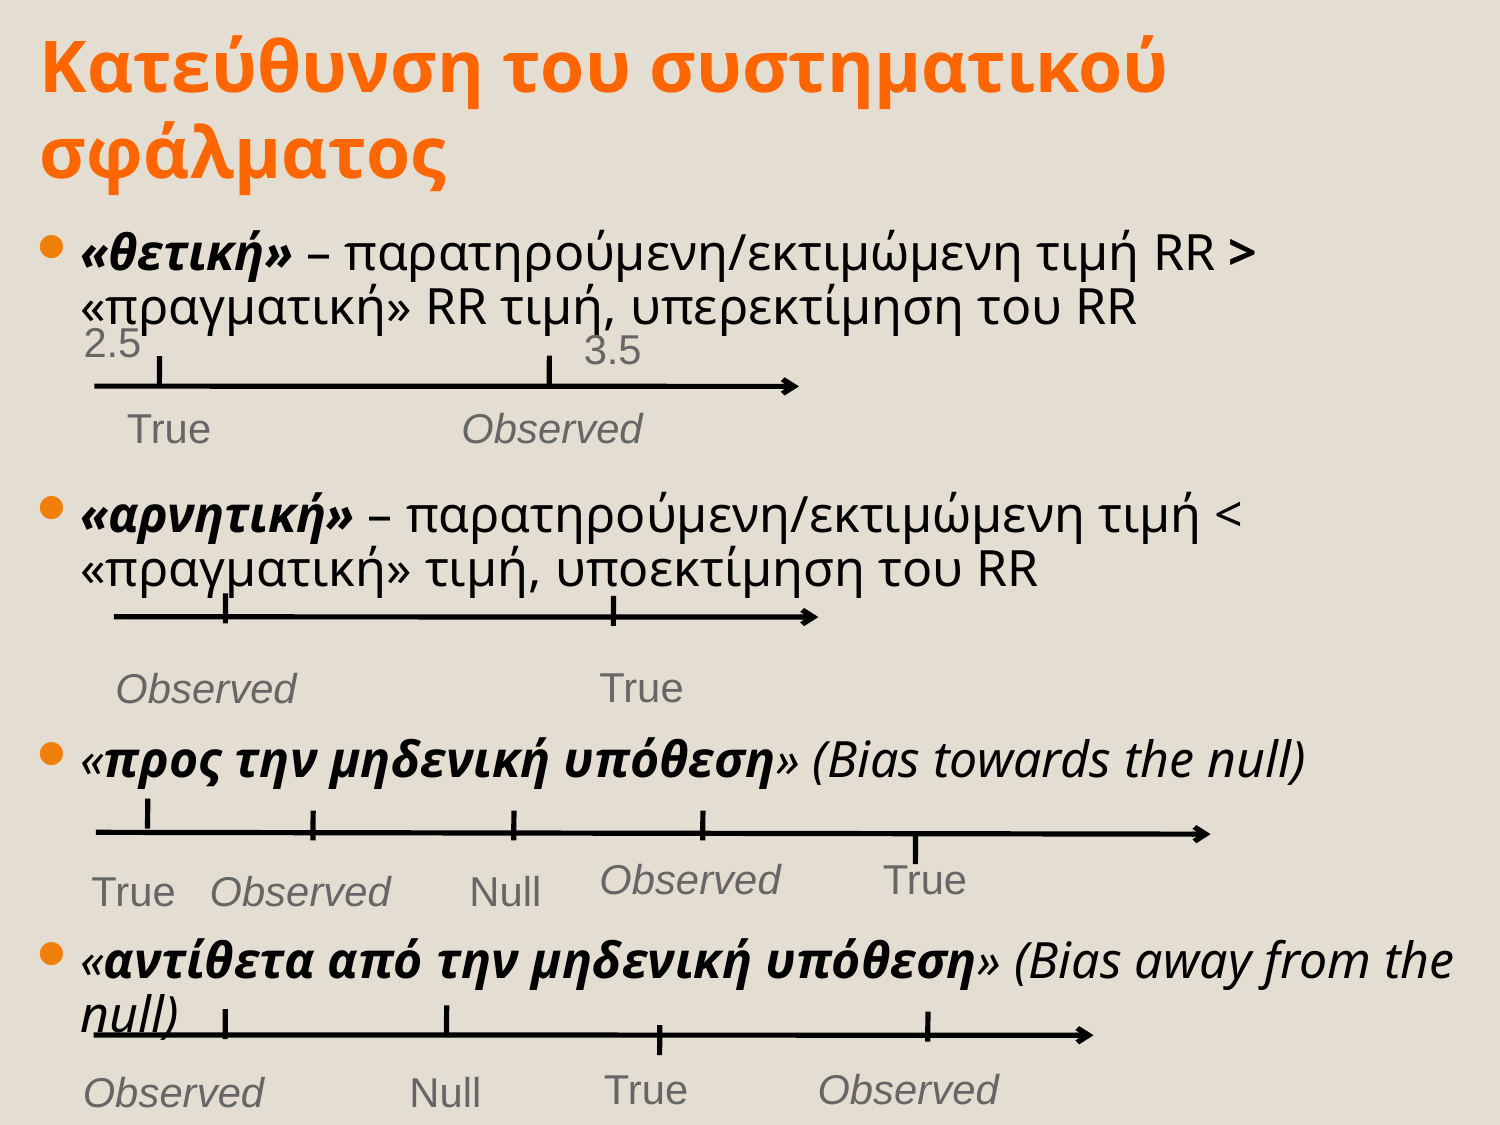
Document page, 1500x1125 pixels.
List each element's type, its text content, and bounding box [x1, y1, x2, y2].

text_box Observed [584, 846, 835, 911]
text_box Observed [100, 654, 351, 720]
text_box True [112, 394, 294, 459]
text_box Null [394, 1058, 509, 1123]
text_box Observed [446, 394, 697, 459]
text_box True [584, 653, 767, 719]
text_box Null [454, 857, 569, 923]
list «θετική» – παρατηρούμενη/εκτιμώμενη τιμή RR > «πραγματική» RR τιμή, υπερεκτίμηση του RR «αρνητική» – παρατηρούμενη/εκτιμώμενη τιμή < «πραγματική» τιμή, υπoεκτίμηση του RR «προς την μηδενική υπόθεση» (Bias towards the null) «αντίθετα από την μηδενική υπόθεση» (Bias away from the null) [6, 212, 1483, 1125]
title Κατεύθυνση του συστηματικού σφάλματος [25, 12, 1475, 200]
text_box 2.5 [68, 308, 251, 374]
text_box 3.5 [568, 315, 751, 381]
text_box Observed [68, 1058, 319, 1123]
text_box True [589, 1055, 748, 1121]
text_box True [868, 846, 1005, 911]
text_box Observed [214, 857, 445, 923]
text_box True [76, 857, 214, 923]
text_box Observed [802, 1055, 1053, 1121]
